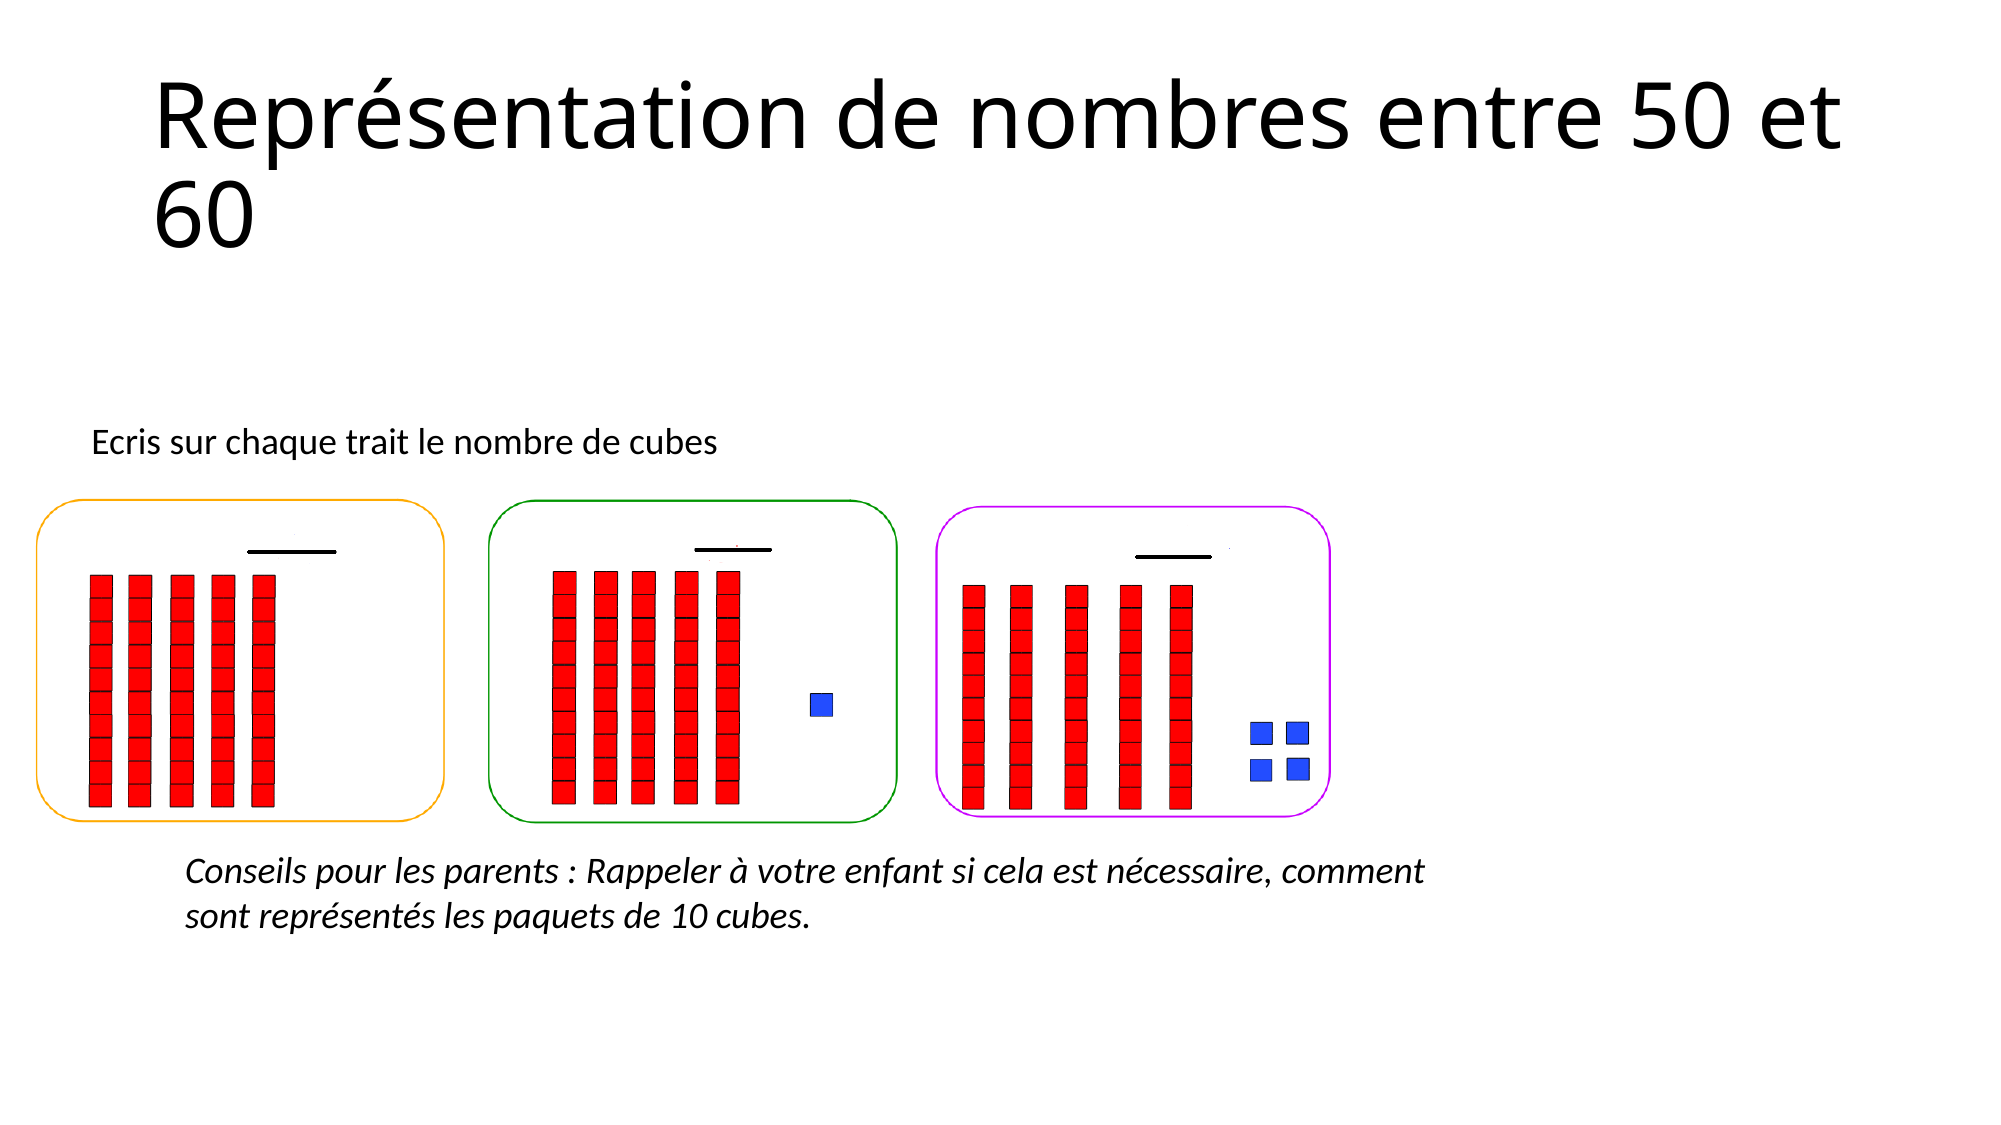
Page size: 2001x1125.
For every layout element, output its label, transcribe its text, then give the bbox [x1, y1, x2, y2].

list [20, 494, 478, 840]
picture [472, 477, 1342, 826]
text_box Ecris sur chaque trait le nombre de cubes [76, 409, 734, 469]
title Représentation de nombres entre 50 et 60 [137, 59, 1863, 278]
text_box Conseils pour les parents : Rappeler à votre enfant si cela est nécessaire, comment sont représentés les paquets de 10 cubes. [170, 838, 1451, 944]
